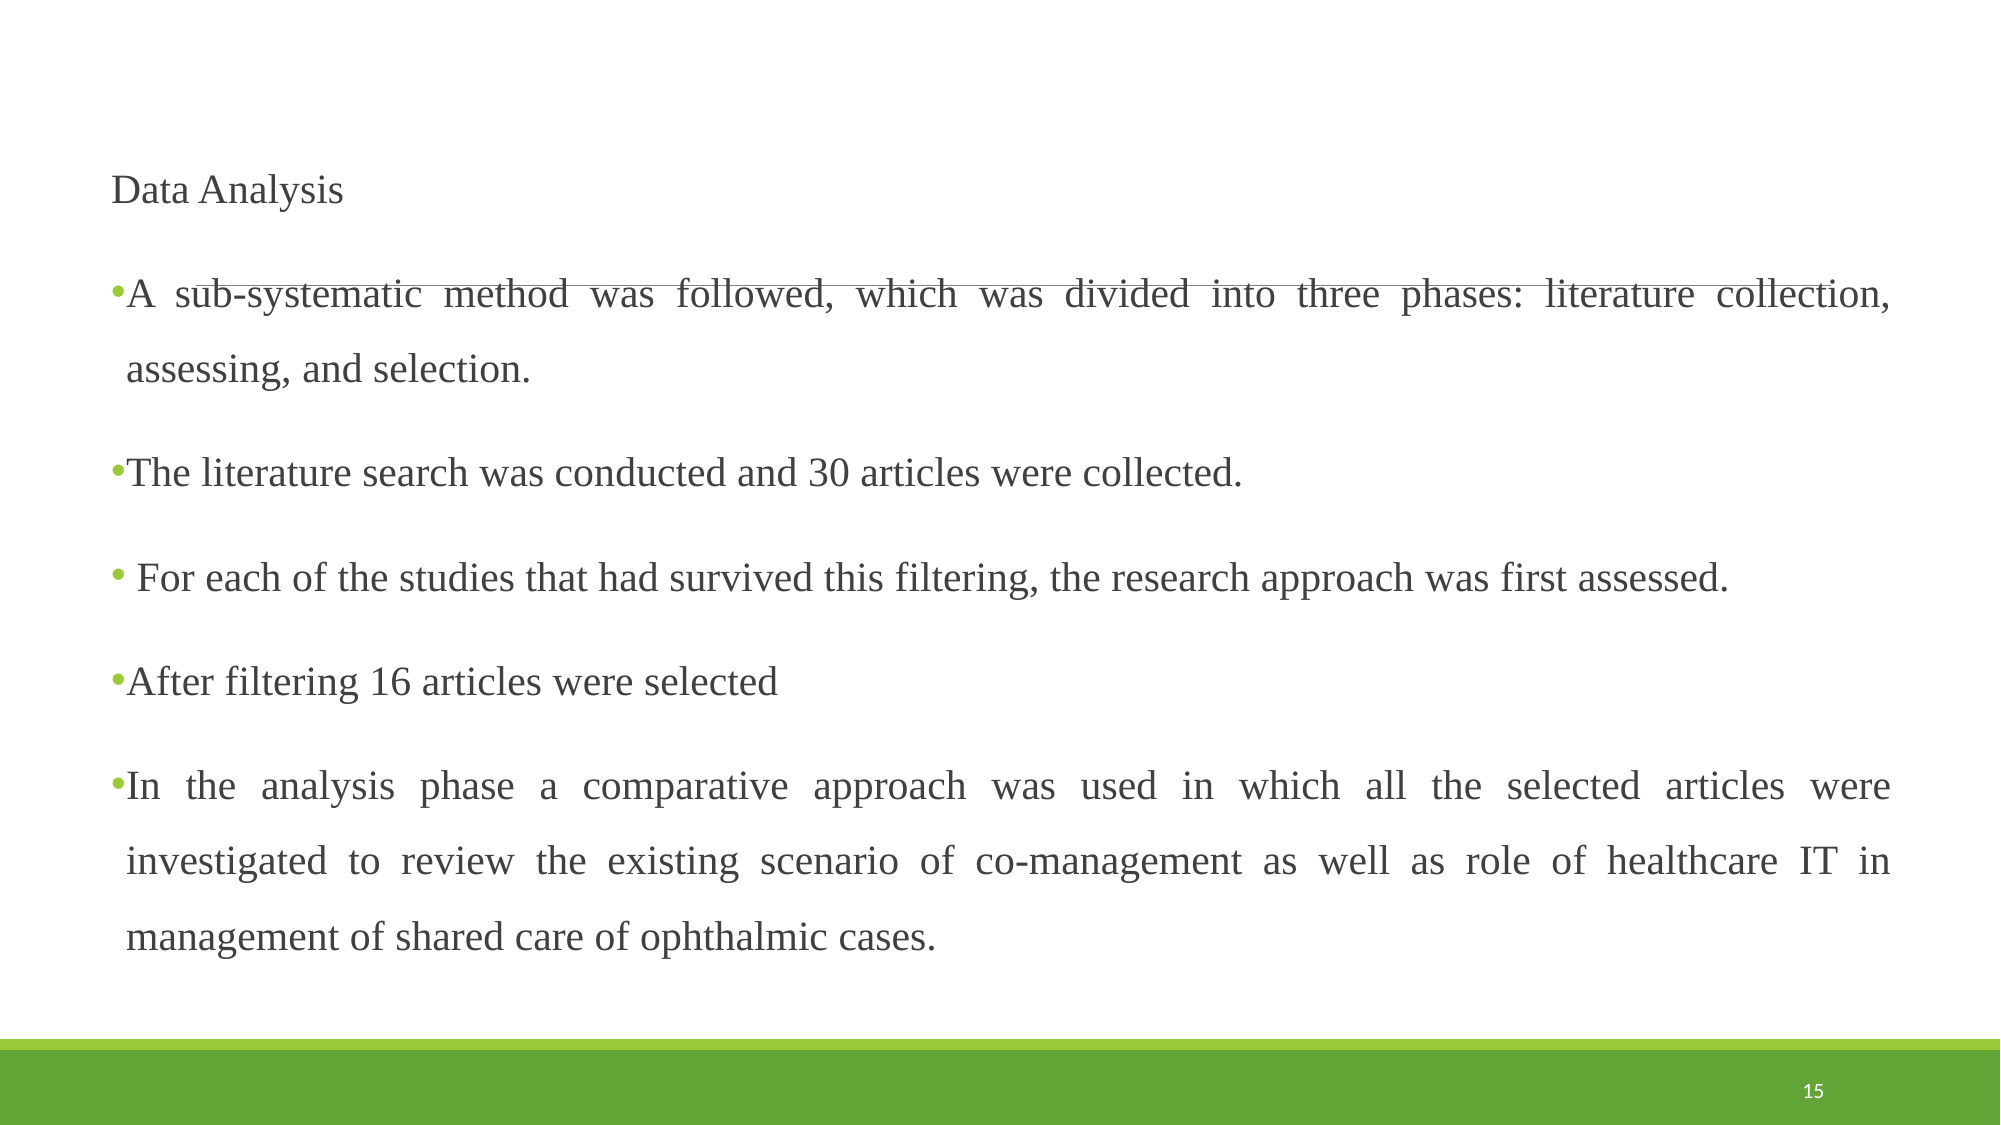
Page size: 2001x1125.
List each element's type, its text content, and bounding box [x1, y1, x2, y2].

slide_number 15 [1624, 1059, 1840, 1120]
list Data Analysis A sub-systematic method was followed, which was divided into three phases: literature collection, assessing, and selection. The literature search was conducted and 30 articles were collected. For each of the studies that had survived this filtering, the research approach was first assessed. After filtering 16 articles were selected In the analysis phase a comparative approach was used in which all the selected articles were investigated to review the existing scenario of co-management as well as role of healthcare IT in management of shared care of ophthalmic cases. [111, 128, 1893, 991]
